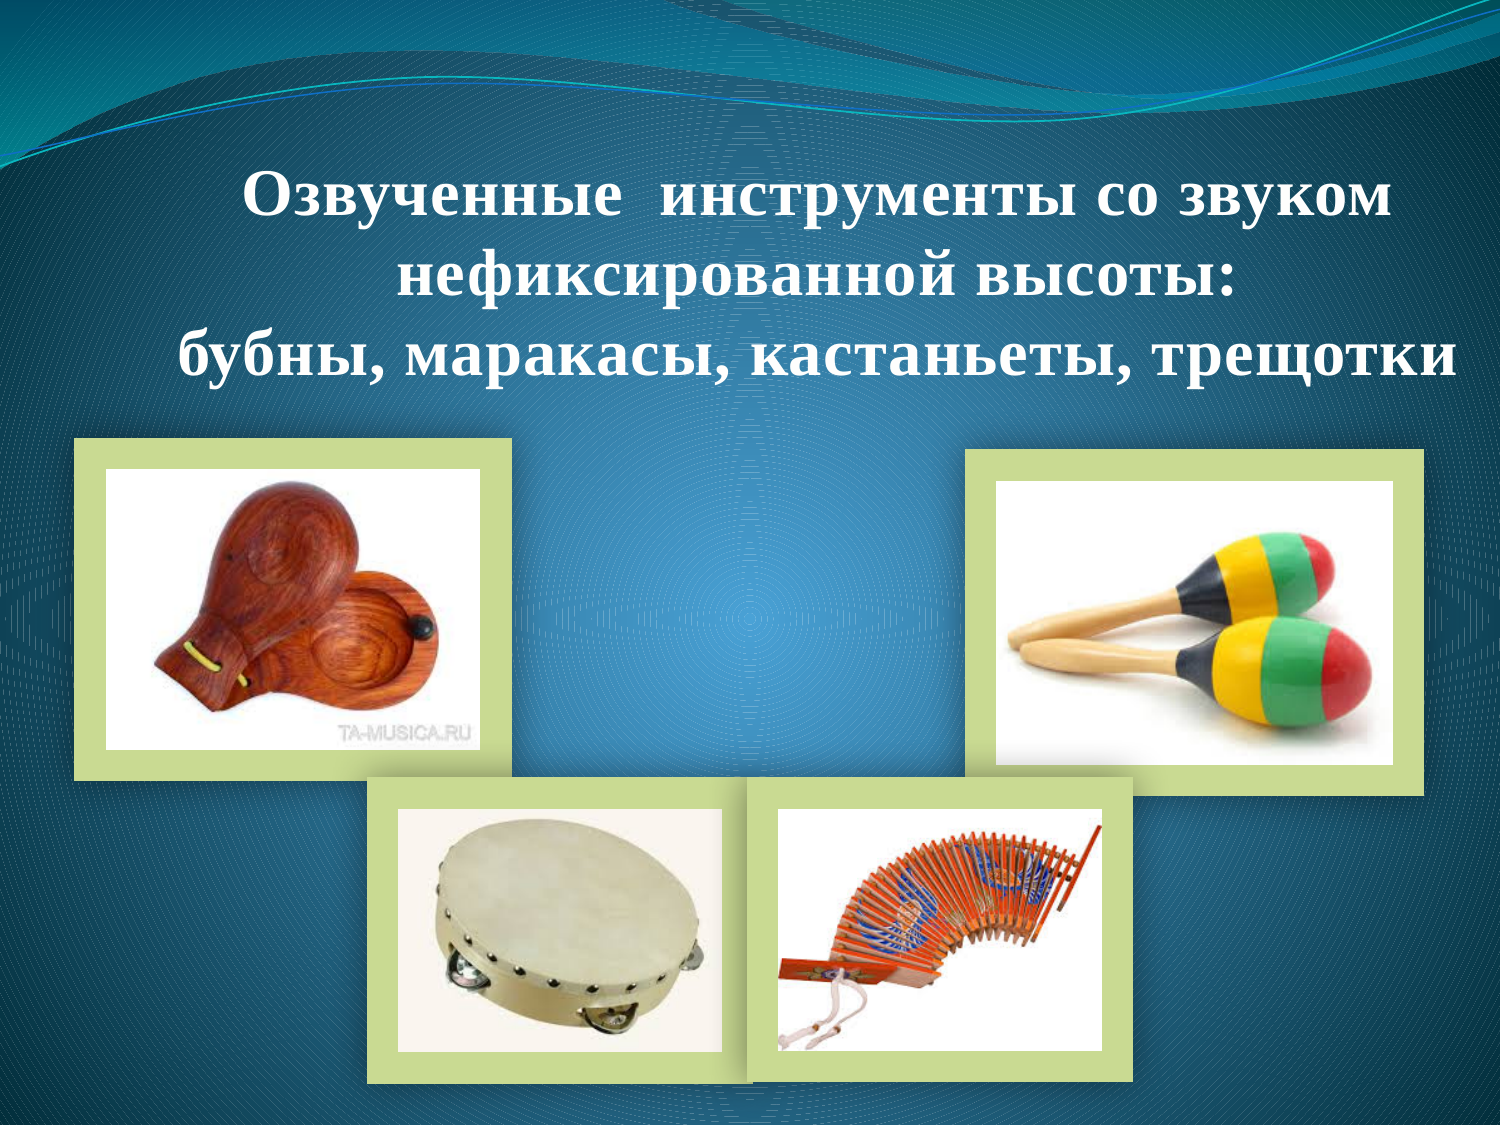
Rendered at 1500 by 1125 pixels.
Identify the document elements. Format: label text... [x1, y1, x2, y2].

picture [777, 808, 1102, 1052]
picture [398, 808, 723, 1053]
picture [995, 480, 1393, 766]
picture [105, 468, 481, 750]
title Озвученные инструменты со звуком нефиксированной высоты: бубны, маракасы, кастаньеты, трещотки [137, 35, 1500, 469]
